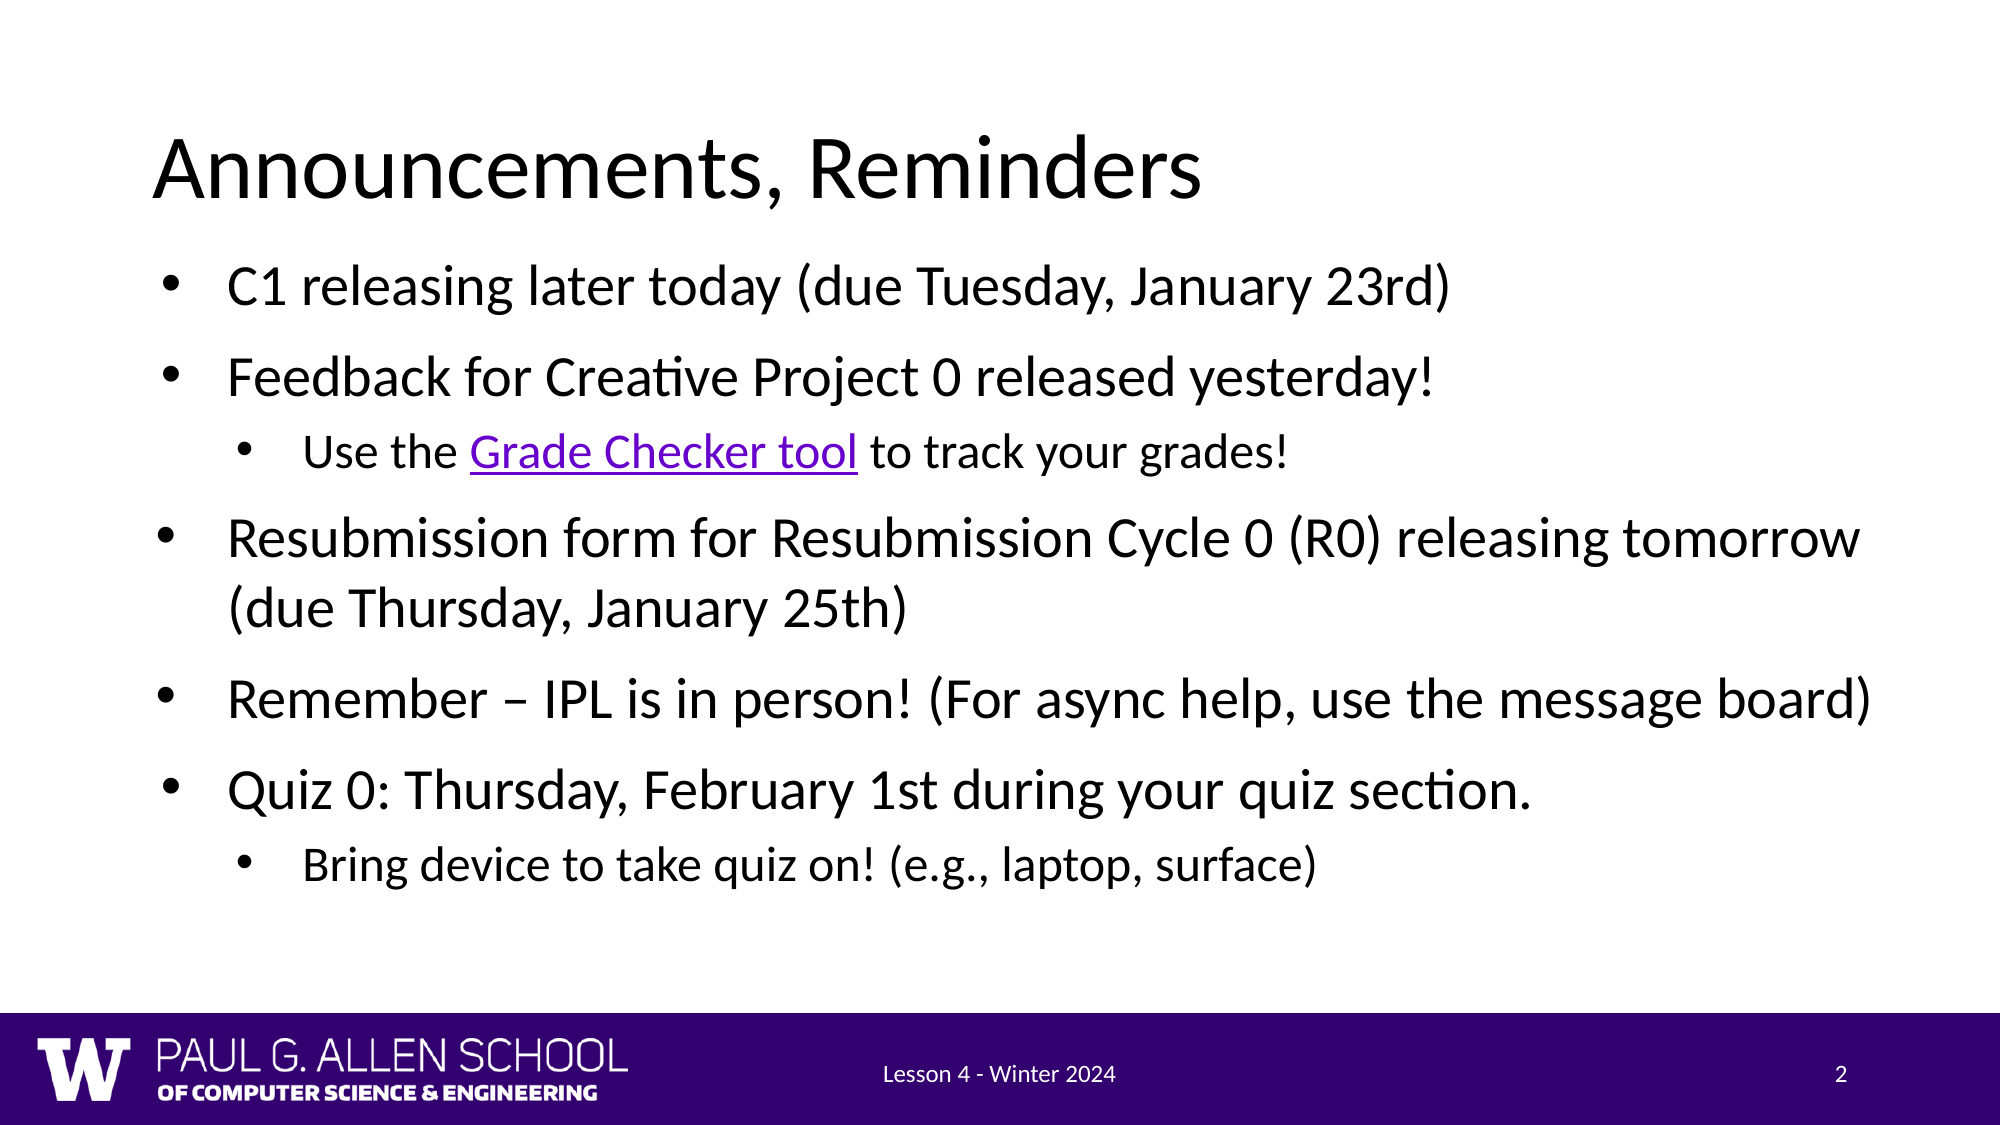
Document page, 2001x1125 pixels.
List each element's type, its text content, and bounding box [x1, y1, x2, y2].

picture [0, 1013, 2000, 1125]
title Announcements, Reminders [137, 59, 1863, 239]
footer Lesson 4 - Winter 2024 [662, 1042, 1338, 1103]
list C1 releasing later today (due Tuesday, January 23rd) Feedback for Creative Project 0 released yesterday! Use the Grade Checker tool to track your grades! Resubmission form for Resubmission Cycle 0 (R0) releasing tomorrow (due Thursday, January 25th) Remember – IPL is in person! (For async help, use the message board) Quiz 0: Thursday, February 1st during your quiz section. Bring device to take quiz on! (e.g., laptop, surface) [137, 239, 1918, 1003]
slide_number 2 [1412, 1042, 1863, 1103]
